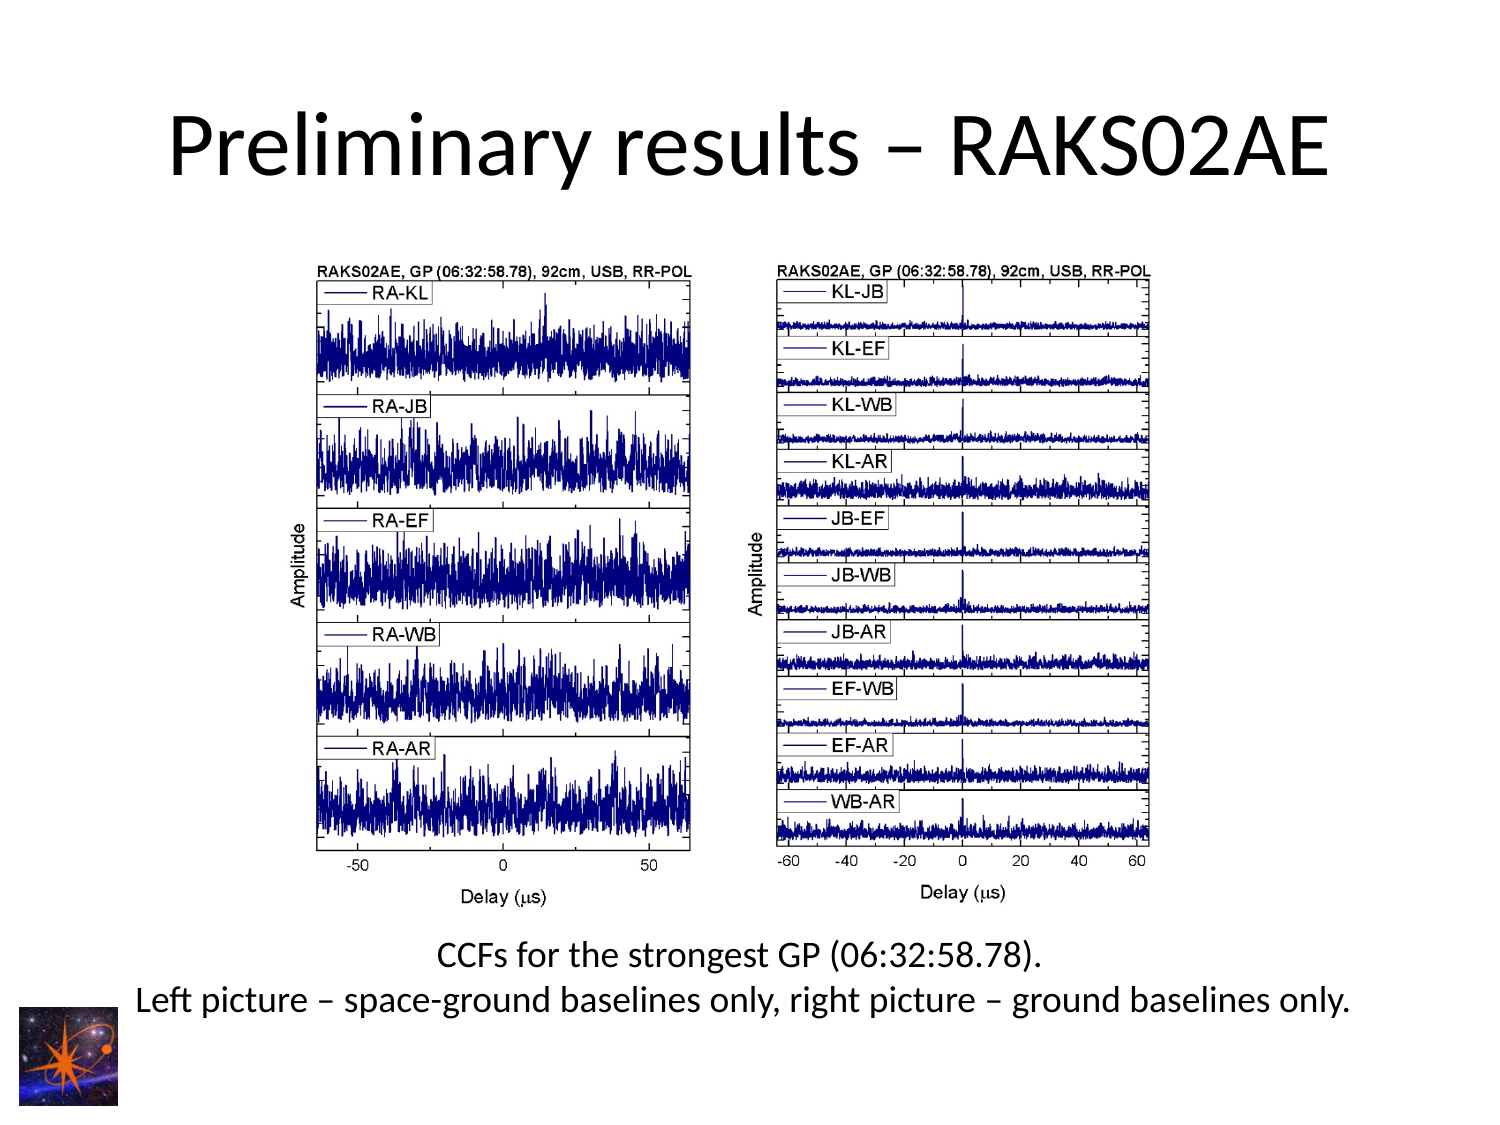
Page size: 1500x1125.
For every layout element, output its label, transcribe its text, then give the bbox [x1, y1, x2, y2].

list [241, 209, 699, 921]
picture [19, 1007, 118, 1107]
text_box CCFs for the strongest GP (06:32:58.78). Left picture – space-ground baselines only, right picture – ground baselines only. [64, 922, 1424, 1027]
title Preliminary results – RAKS02AE [75, 45, 1425, 233]
picture [702, 207, 1198, 918]
